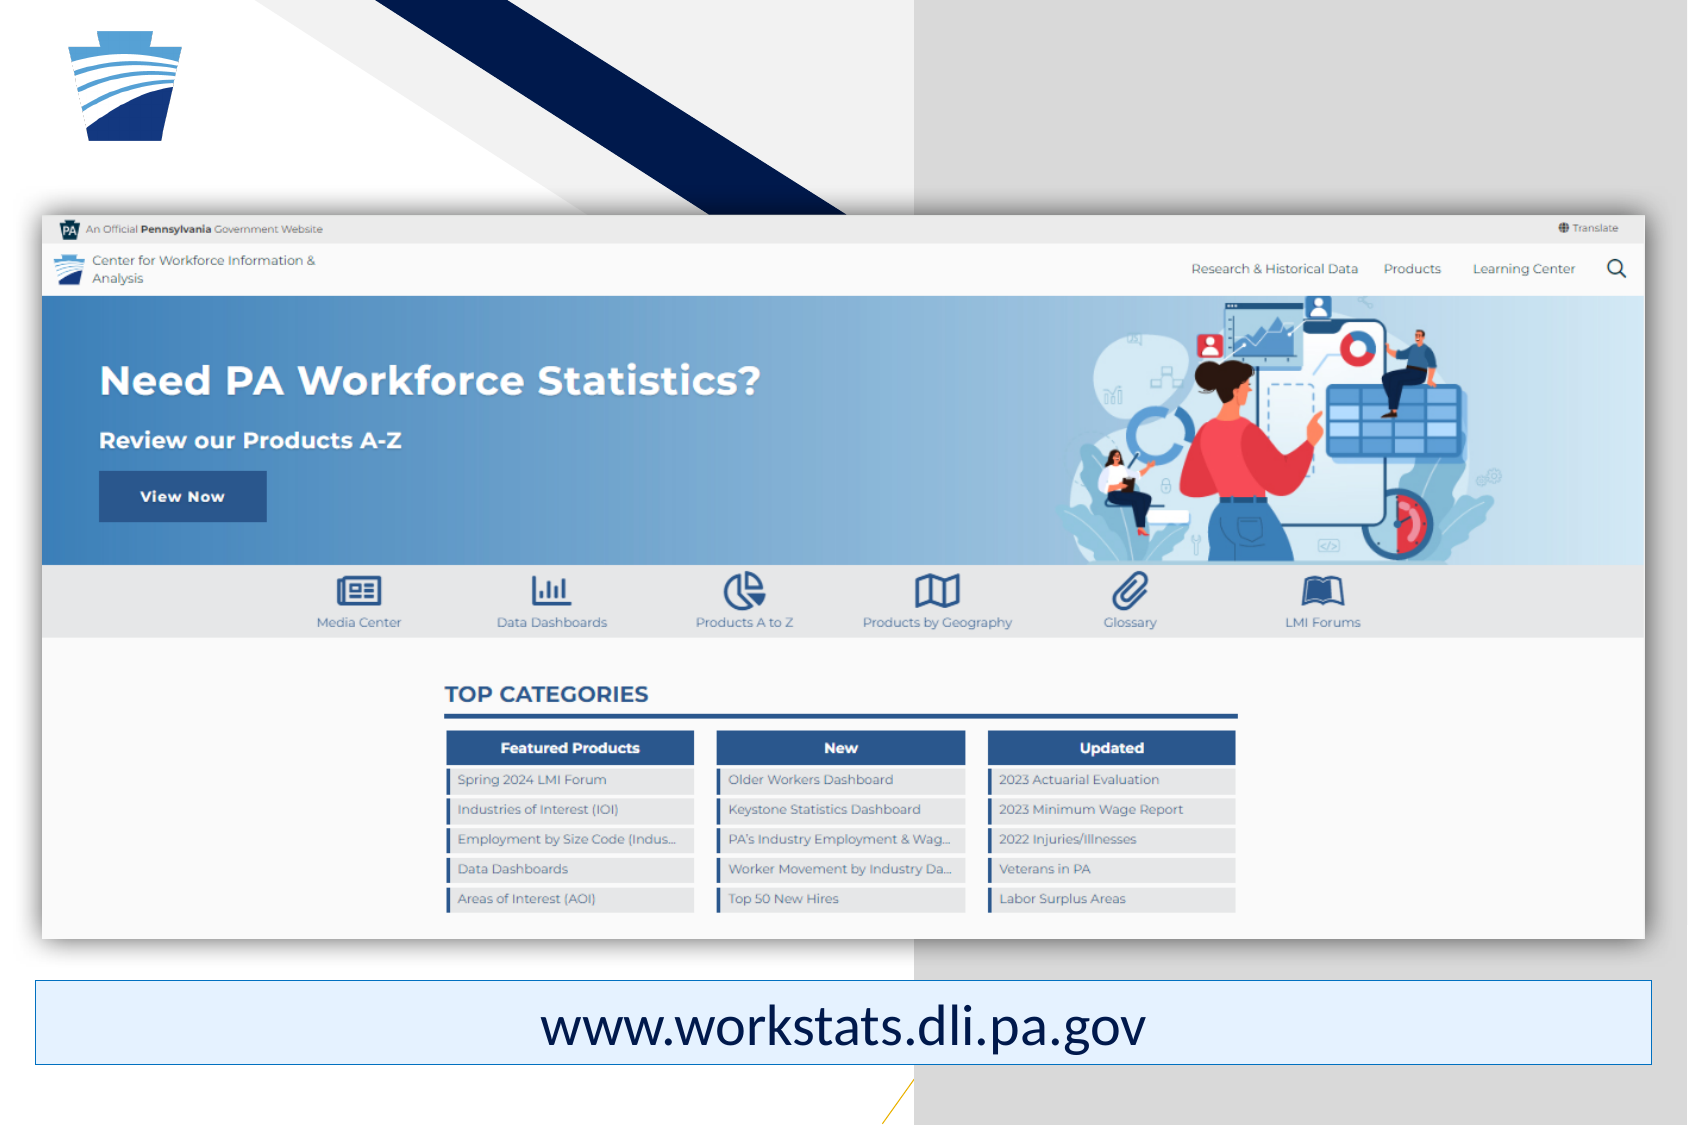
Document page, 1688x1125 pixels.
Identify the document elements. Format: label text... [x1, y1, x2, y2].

picture [54, 15, 194, 156]
picture [42, 0, 1688, 1125]
text_box www.workstats.dli.pa.gov [35, 980, 914, 1065]
